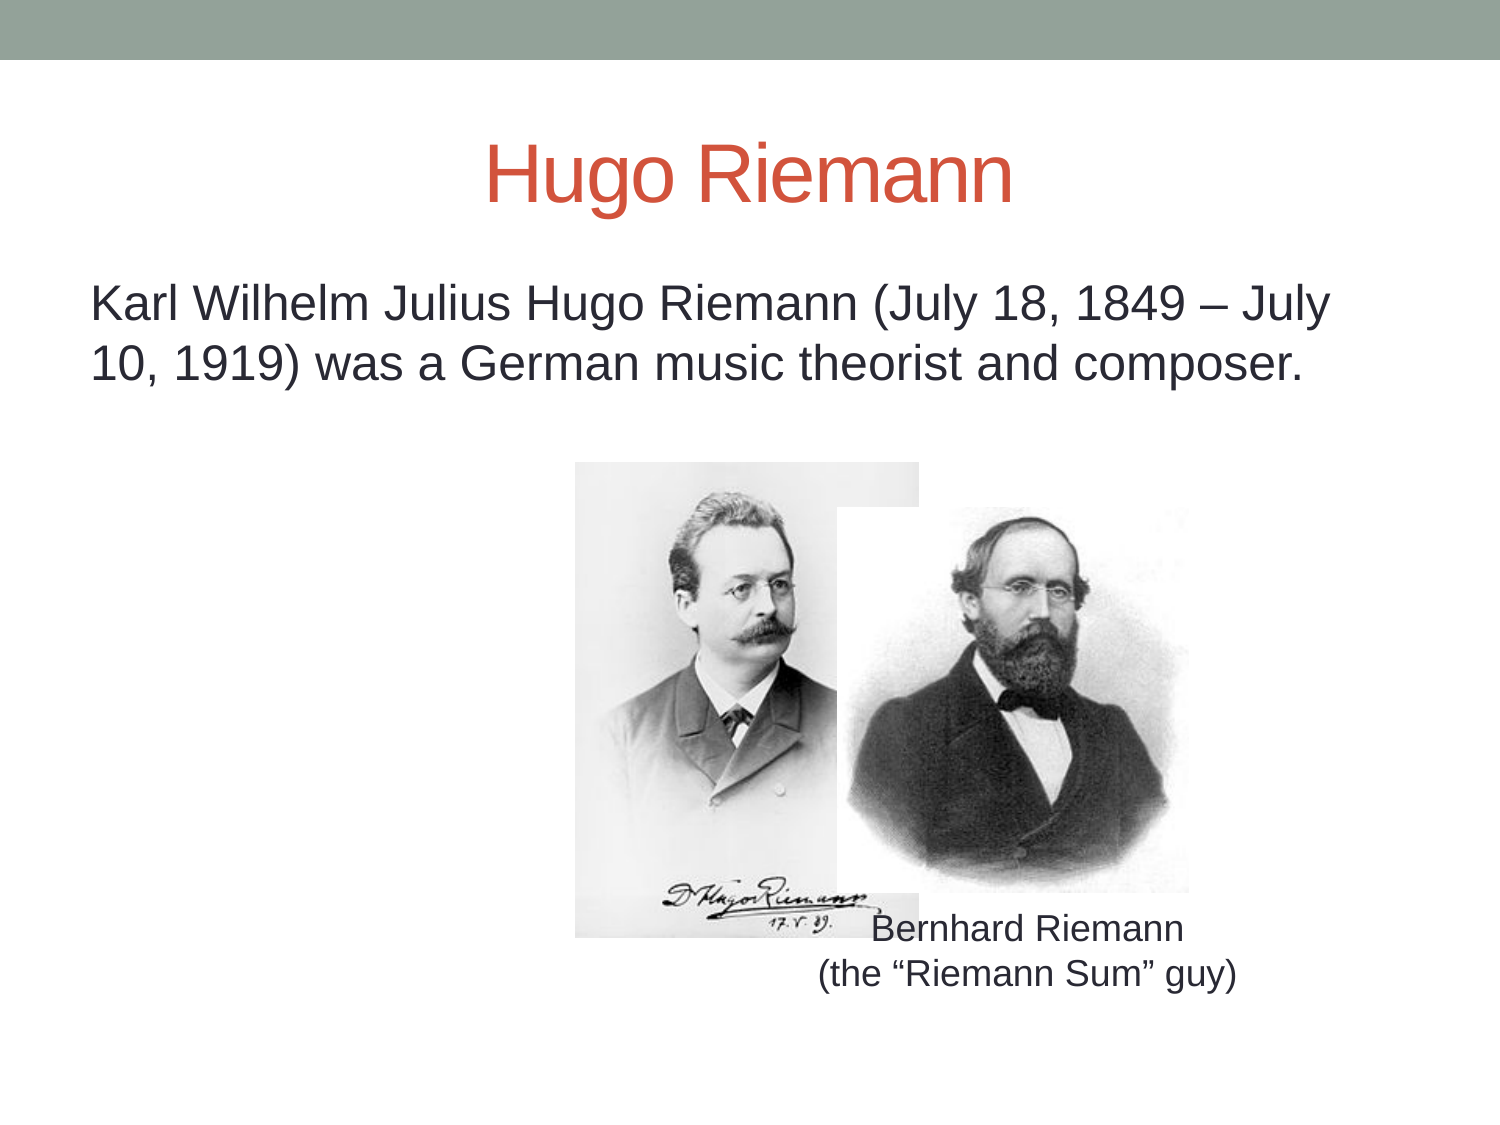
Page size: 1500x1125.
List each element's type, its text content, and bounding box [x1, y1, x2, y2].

text_box Bernhard Riemann (the “Riemann Sum” guy) [802, 896, 1253, 1002]
list Karl Wilhelm Julius Hugo Riemann (July 18, 1849 – July 10, 1919) was a German music theorist and composer. [75, 262, 1425, 1063]
picture [574, 462, 1189, 938]
title Hugo Riemann [75, 87, 1425, 250]
